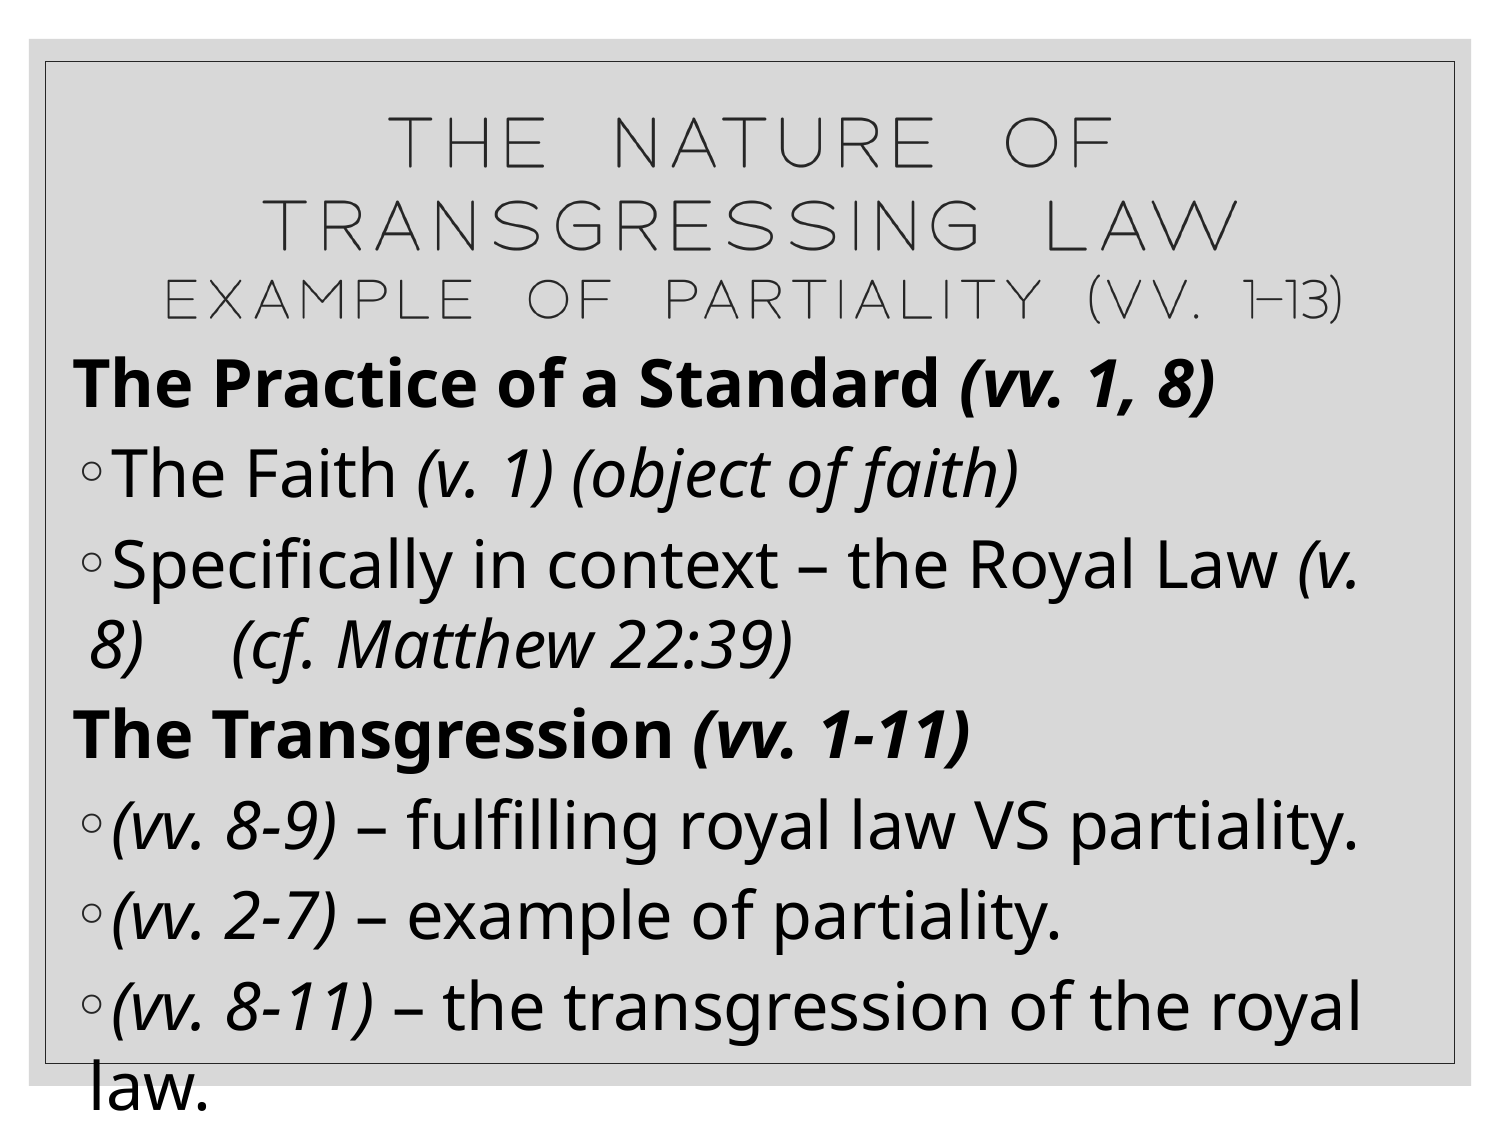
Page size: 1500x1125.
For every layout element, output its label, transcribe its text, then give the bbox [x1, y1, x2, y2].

list The Practice of a Standard (vv. 1, 8) The Faith (v. 1) (object of faith) Specifically in context – the Royal Law (v. 8) (cf. Matthew 22:39) The Transgression (vv. 1-11) (vv. 8-9) – fulfilling royal law VS partiality. (vv. 2-7) – example of partiality. (vv. 8-11) – the transgression of the royal law. [57, 374, 1443, 1058]
picture [41, 67, 1458, 368]
